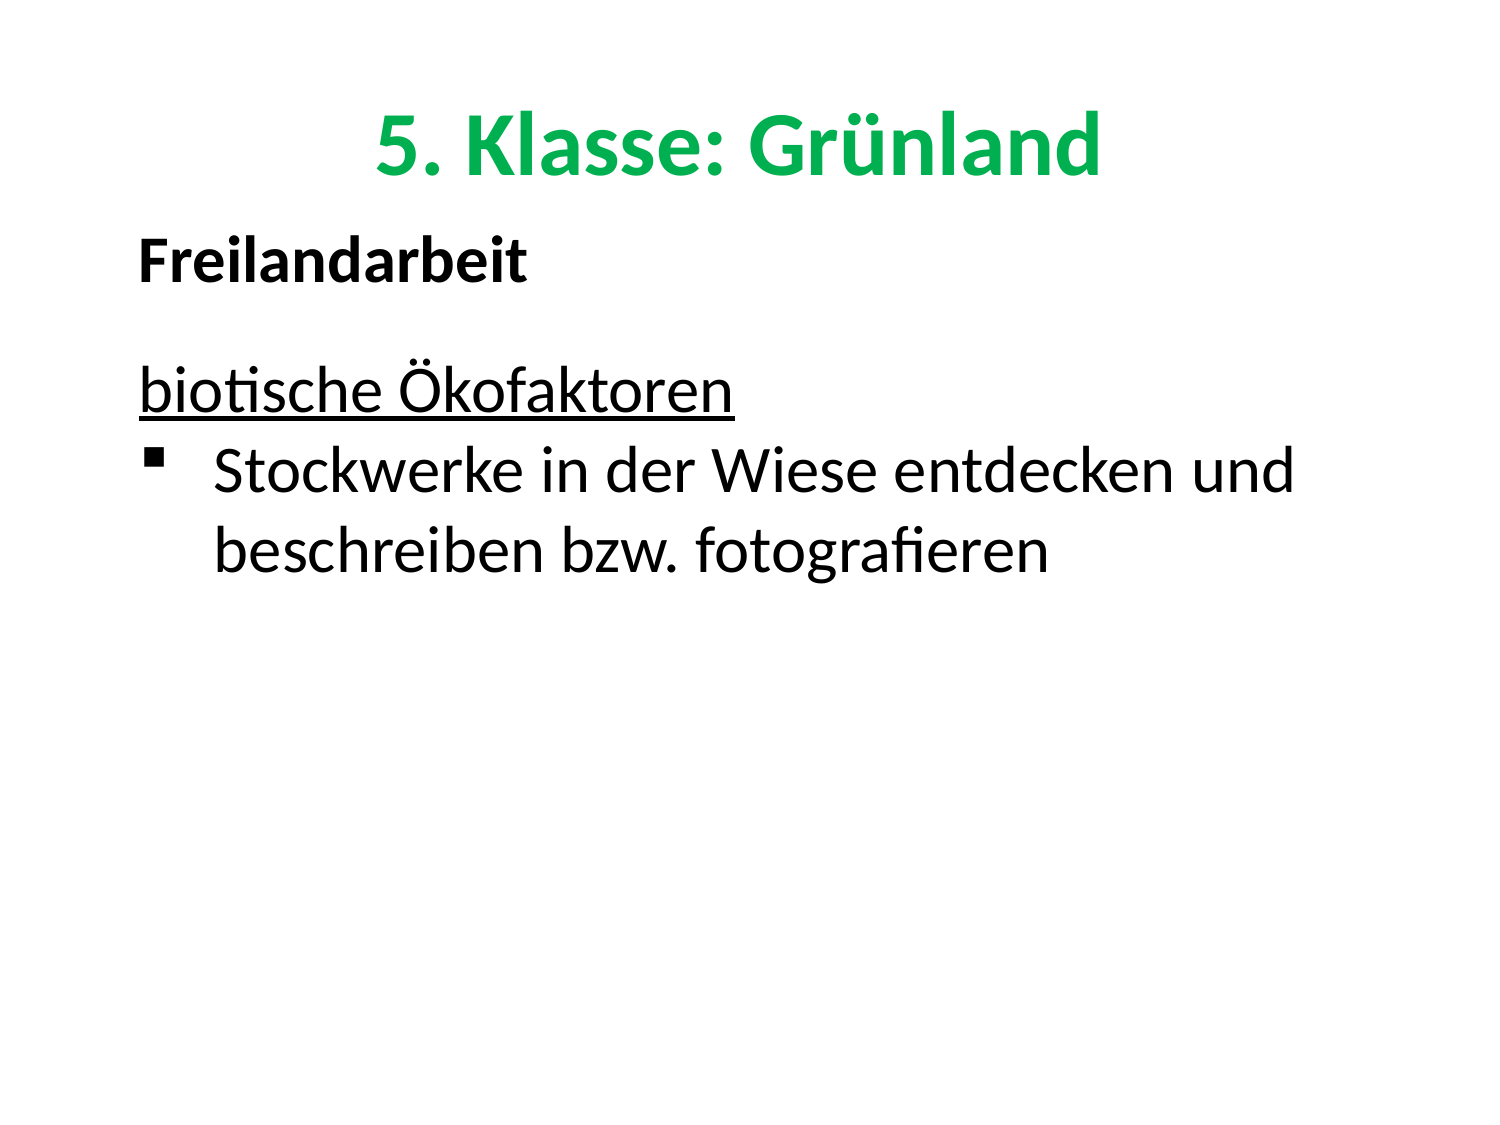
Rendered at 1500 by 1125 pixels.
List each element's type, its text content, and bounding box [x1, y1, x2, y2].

title 5. Klasse: Grünland [75, 45, 1425, 233]
text_box Freilandarbeit biotische Ökofaktoren Stockwerke in der Wiese entdecken und beschreiben bzw. fotografieren [123, 208, 1365, 593]
